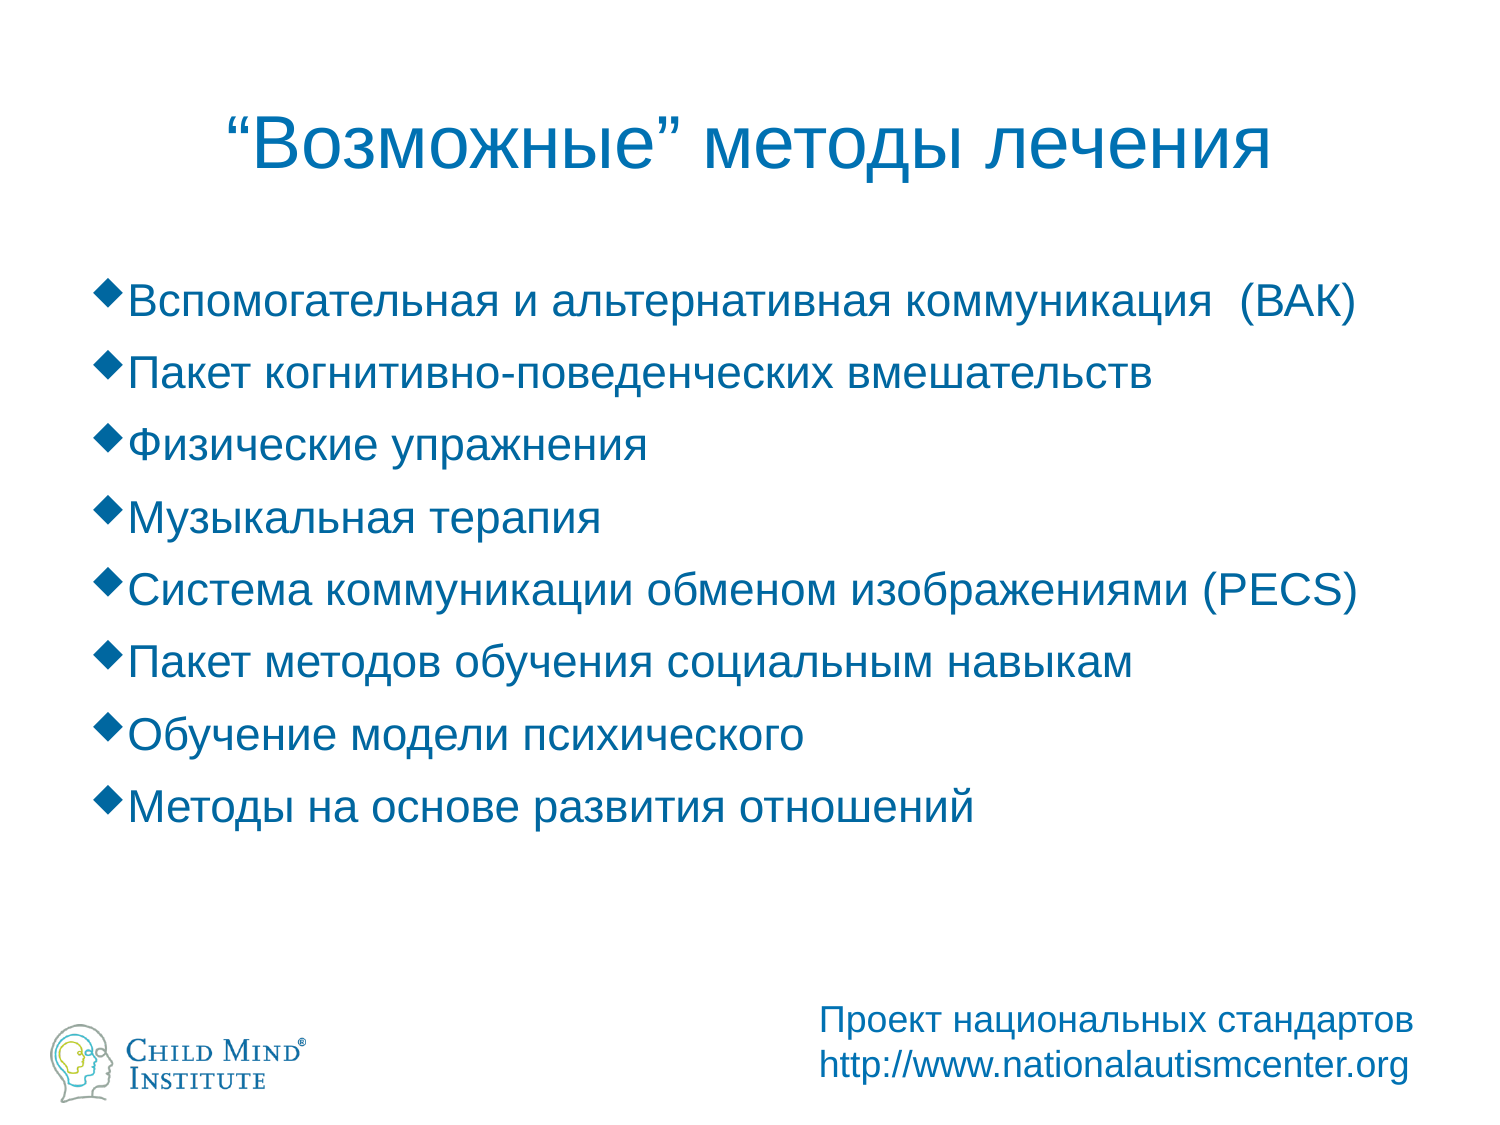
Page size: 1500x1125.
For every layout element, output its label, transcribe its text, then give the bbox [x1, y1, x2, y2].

title “Возможные” методы лечения [75, 45, 1425, 233]
list Вспомогательная и альтернативная коммуникация (ВАК) Пакет когнитивно-поведенческих вмешательств Физические упражнения Музыкальная терапия Система коммуникации обменом изображениями (PECS) Пакет методов обучения социальным навыкам Обучение модели психического Методы на основе развития отношений [75, 262, 1425, 904]
picture [50, 1024, 306, 1103]
text_box Проект национальных стандартов http://www.nationalautismcenter.org [804, 987, 1430, 1093]
